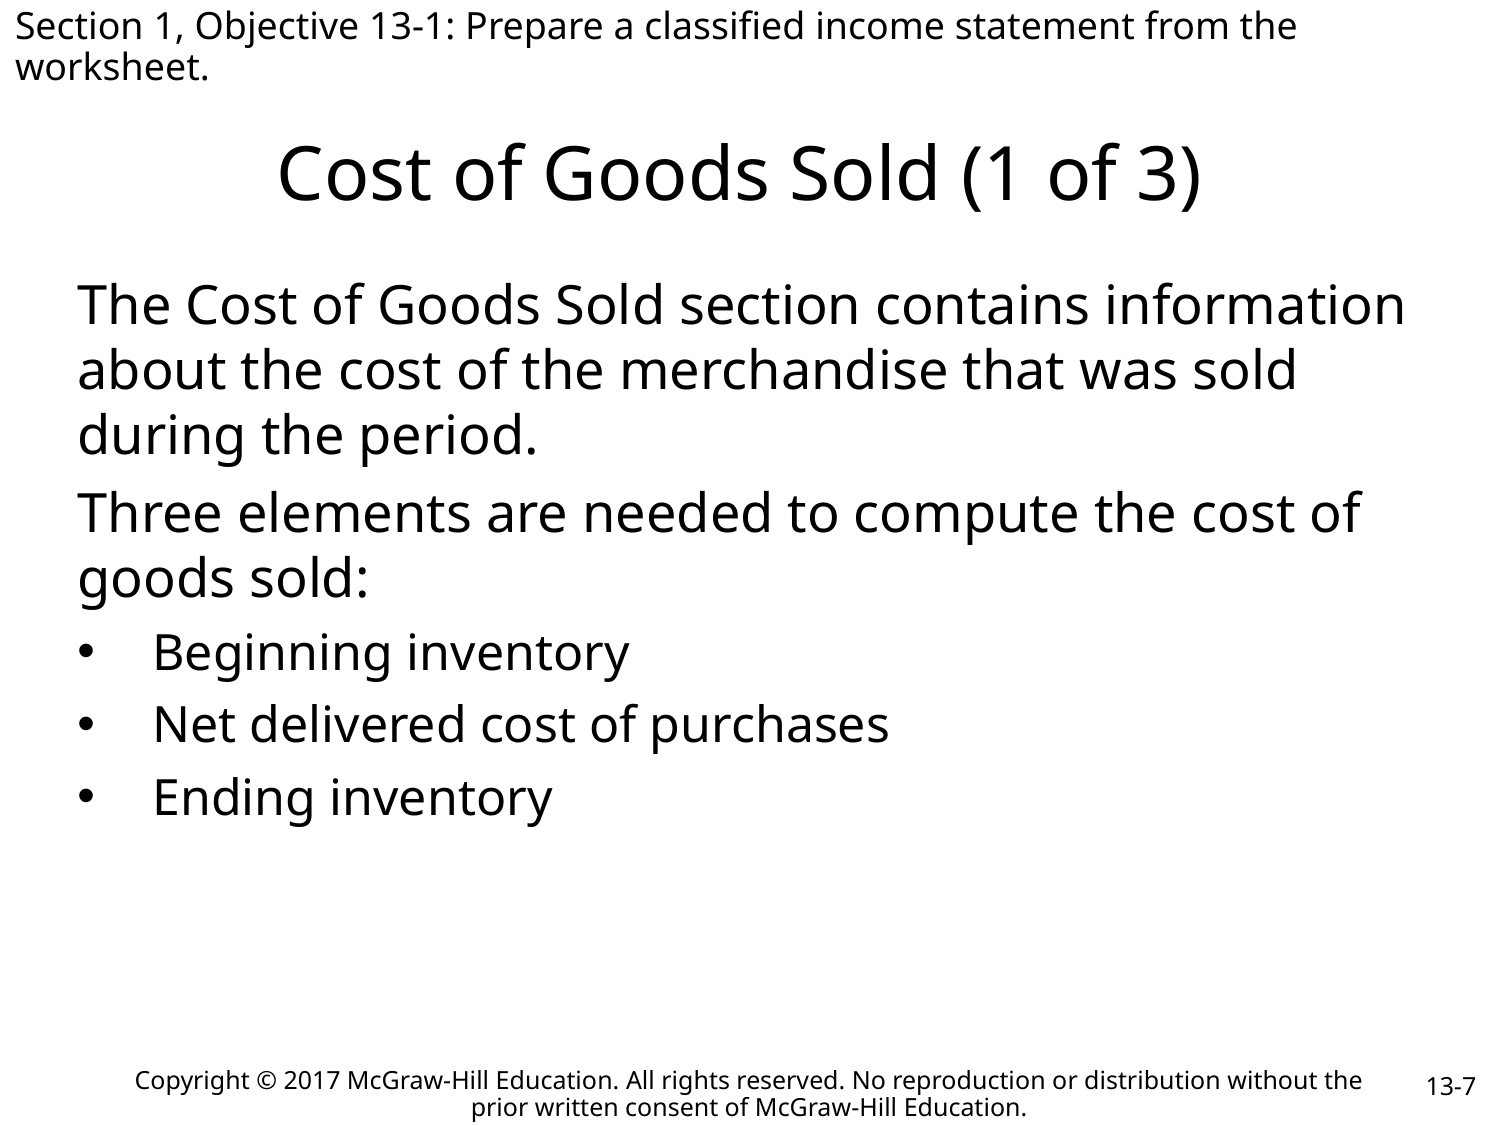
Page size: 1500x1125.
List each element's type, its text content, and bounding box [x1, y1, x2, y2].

list The Cost of Goods Sold section contains information about the cost of the merchandise that was sold during the period. Three elements are needed to compute the cost of goods sold: Beginning inventory Net delivered cost of purchases Ending inventory [62, 262, 1438, 1038]
title Cost of Goods Sold (1 of 3) [38, 114, 1462, 238]
list Section 1, Objective 13-1: Prepare a classified income statement from the worksheet. [0, 0, 1500, 76]
